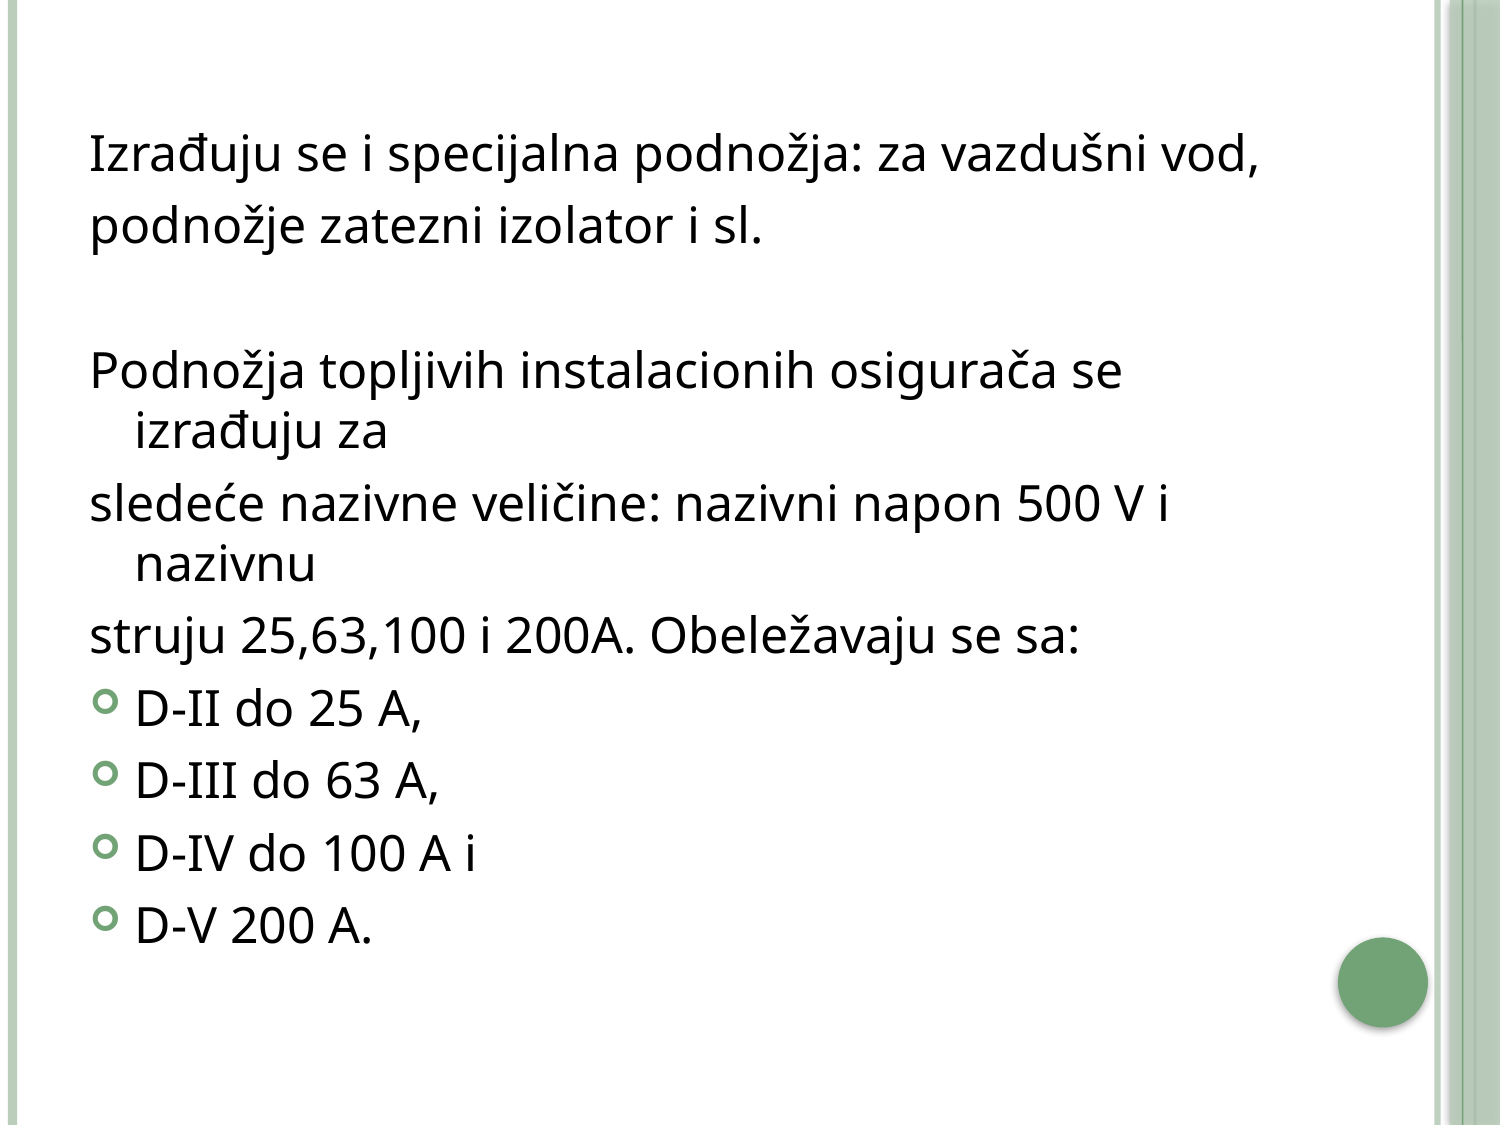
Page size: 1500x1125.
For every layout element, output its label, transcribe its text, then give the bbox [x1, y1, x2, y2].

list Izrađuju se i specijalna podnožja: za vazdušni vod, podnožje zatezni izolator i sl. Podnožja topljivih instalacionih osigurača se izrađuju za sledeće nazivne veličine: nazivni napon 500 V i nazivnu struju 25,63,100 i 200A. Obeležavaju se sa: D-II do 25 A, D-III do 63 A, D-IV do 100 A i D-V 200 A. [75, 113, 1300, 1062]
